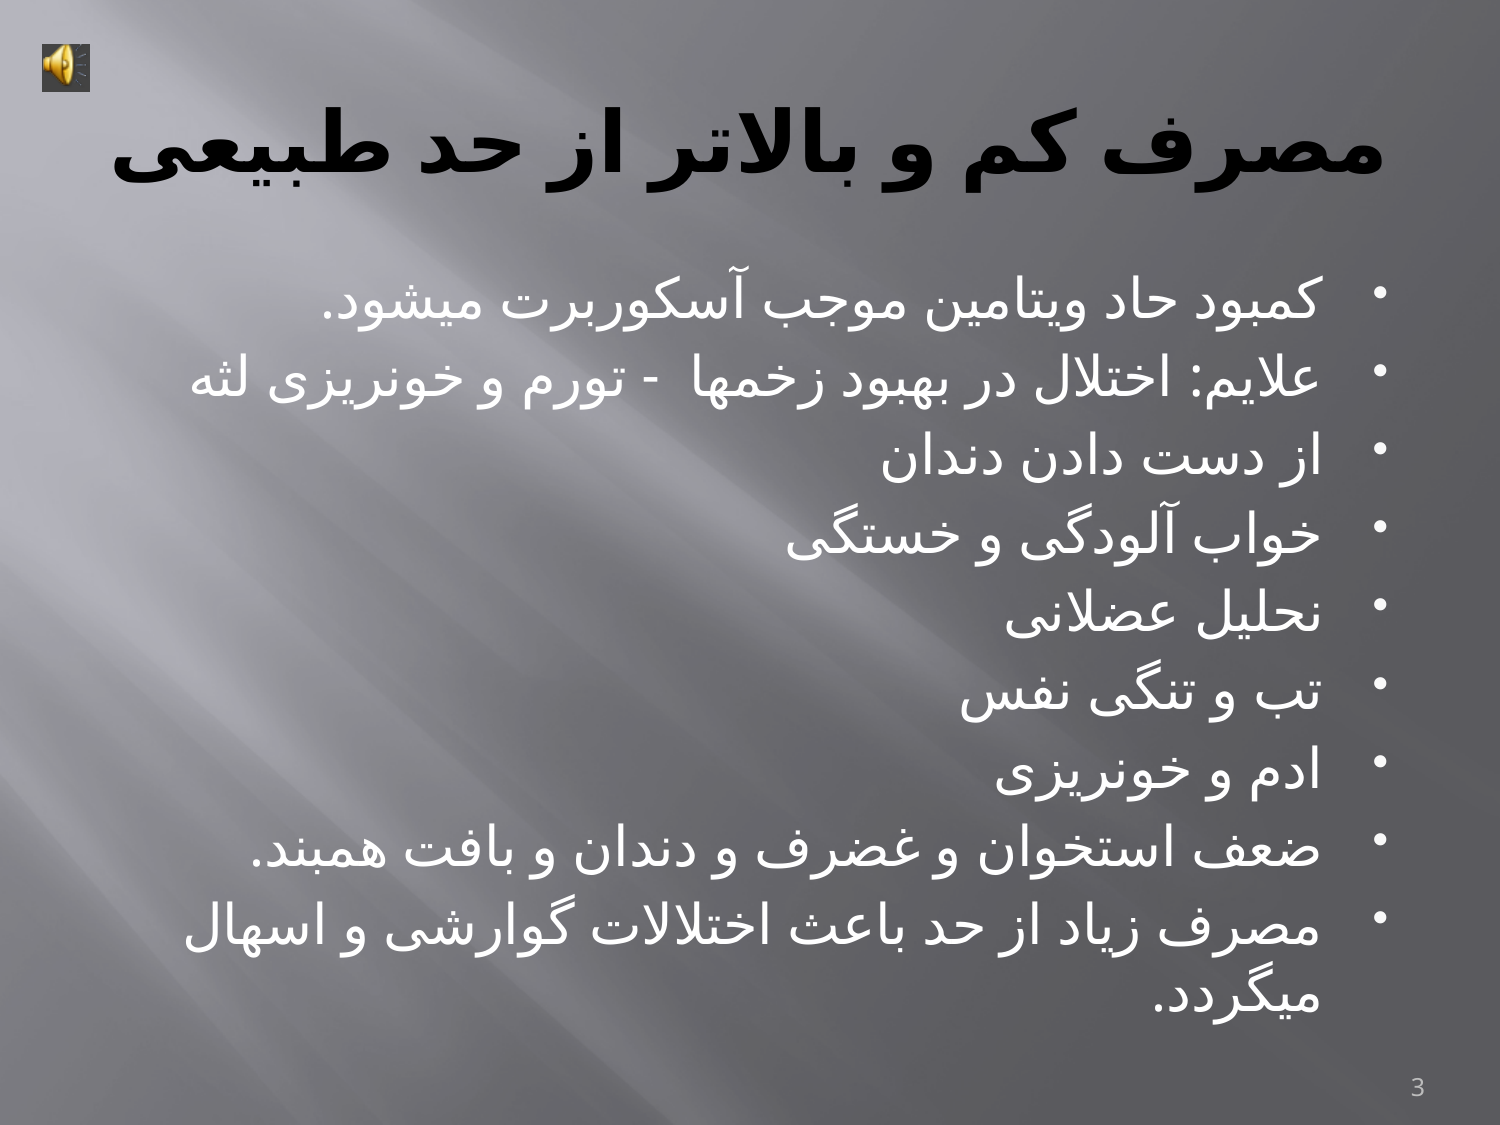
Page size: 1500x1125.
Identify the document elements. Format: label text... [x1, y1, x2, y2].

list کمبود حاد ویتامین موجب آسکوربرت میشود. علایم: اختلال در بهبود زخمها - تورم و خونریزی لثه از دست دادن دندان خواب آلودگی و خستگی نحلیل عضلانی تب و تنگی نفس ادم و خونریزی ضعف استخوان و غضرف و دندان و بافت همبند. مصرف زیاد از حد باعث اختلالات گوارشی و اسهال میگردد. [75, 255, 1425, 1035]
title مصرف کم و بالاتر از حد طبیعی [75, 45, 1425, 233]
picture [41, 42, 92, 93]
slide_number 3 [1299, 1052, 1425, 1113]
